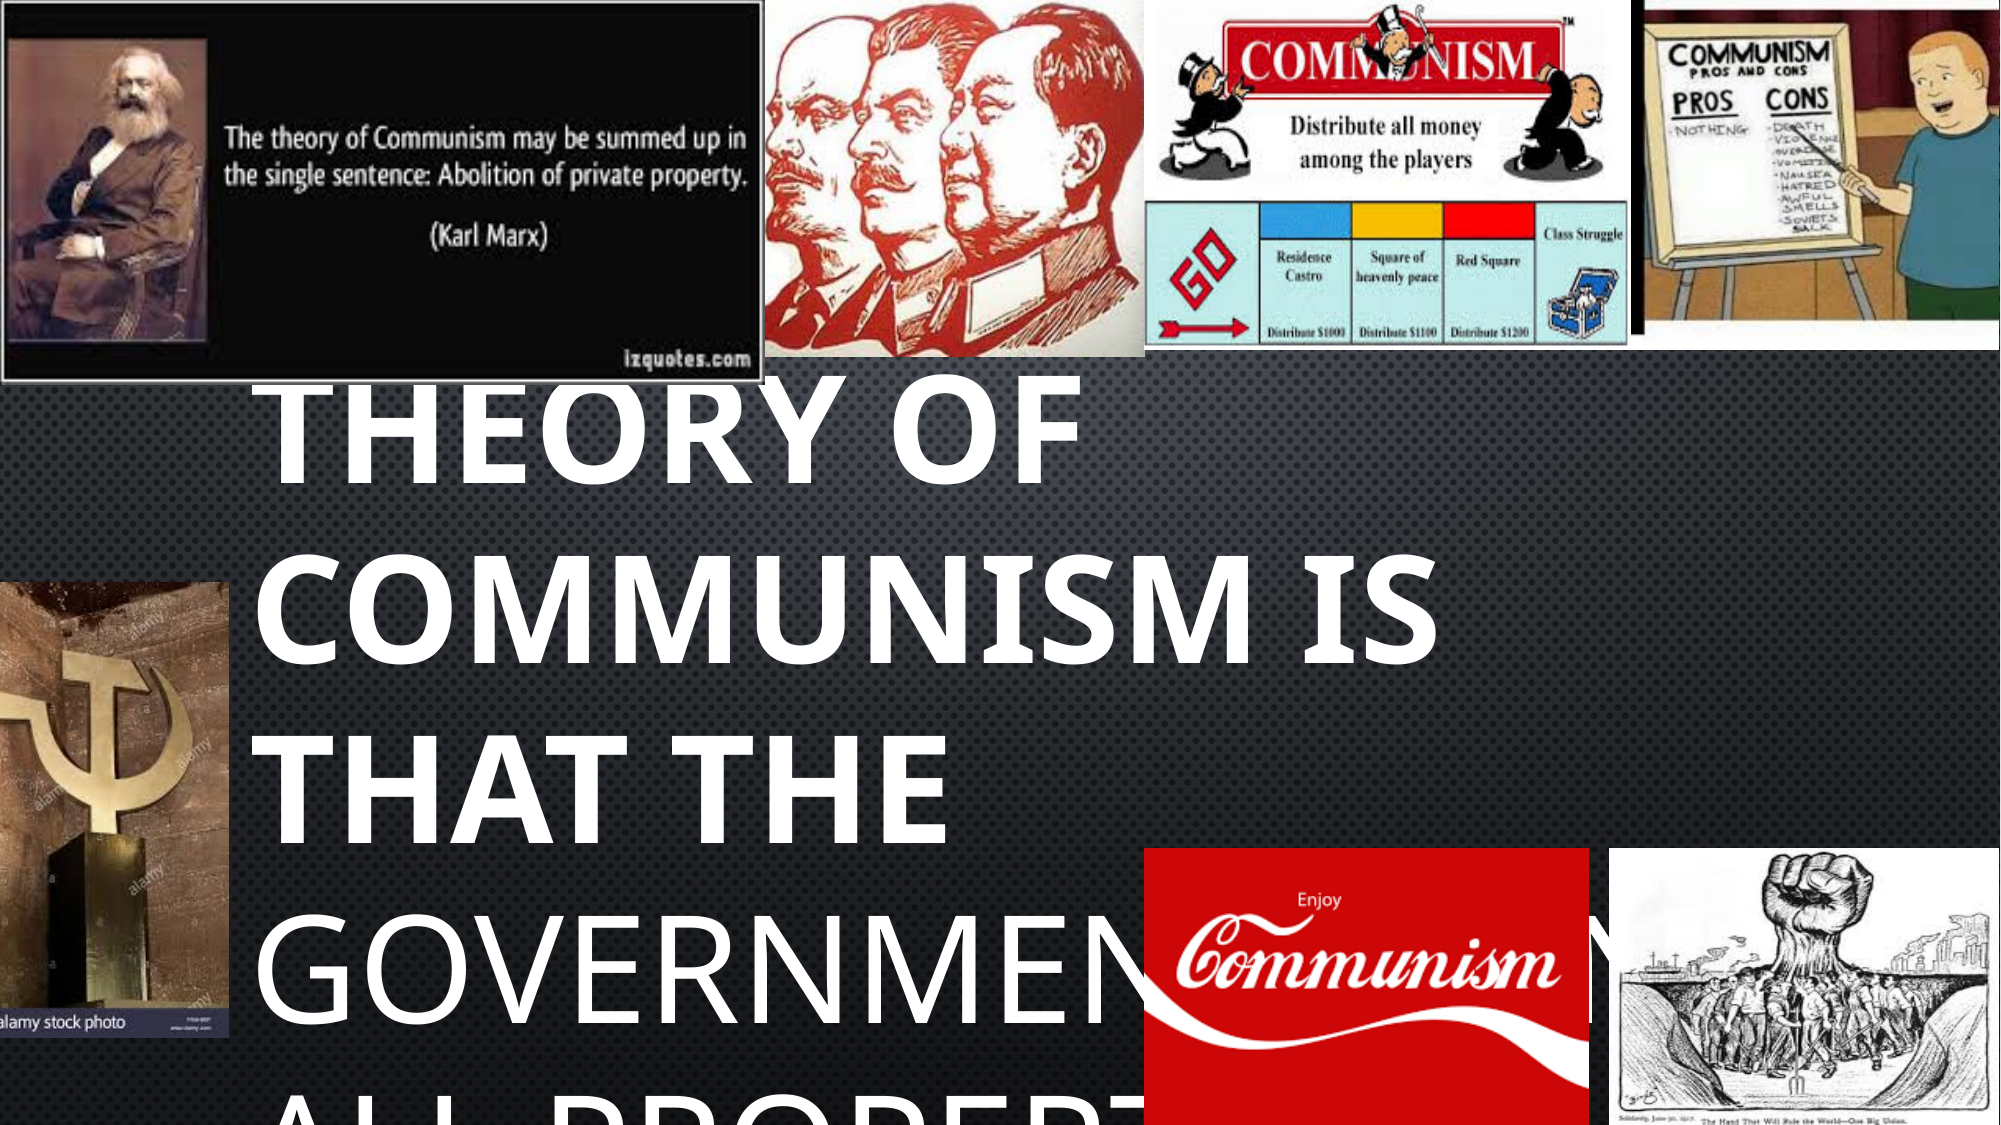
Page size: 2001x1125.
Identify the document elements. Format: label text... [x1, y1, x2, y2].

list the economic theory of communism is that the Government owns all property. [187, 437, 1813, 950]
picture [0, 582, 229, 1038]
picture [1608, 848, 1999, 1125]
picture [1144, 848, 1589, 1125]
picture [0, 0, 1999, 385]
